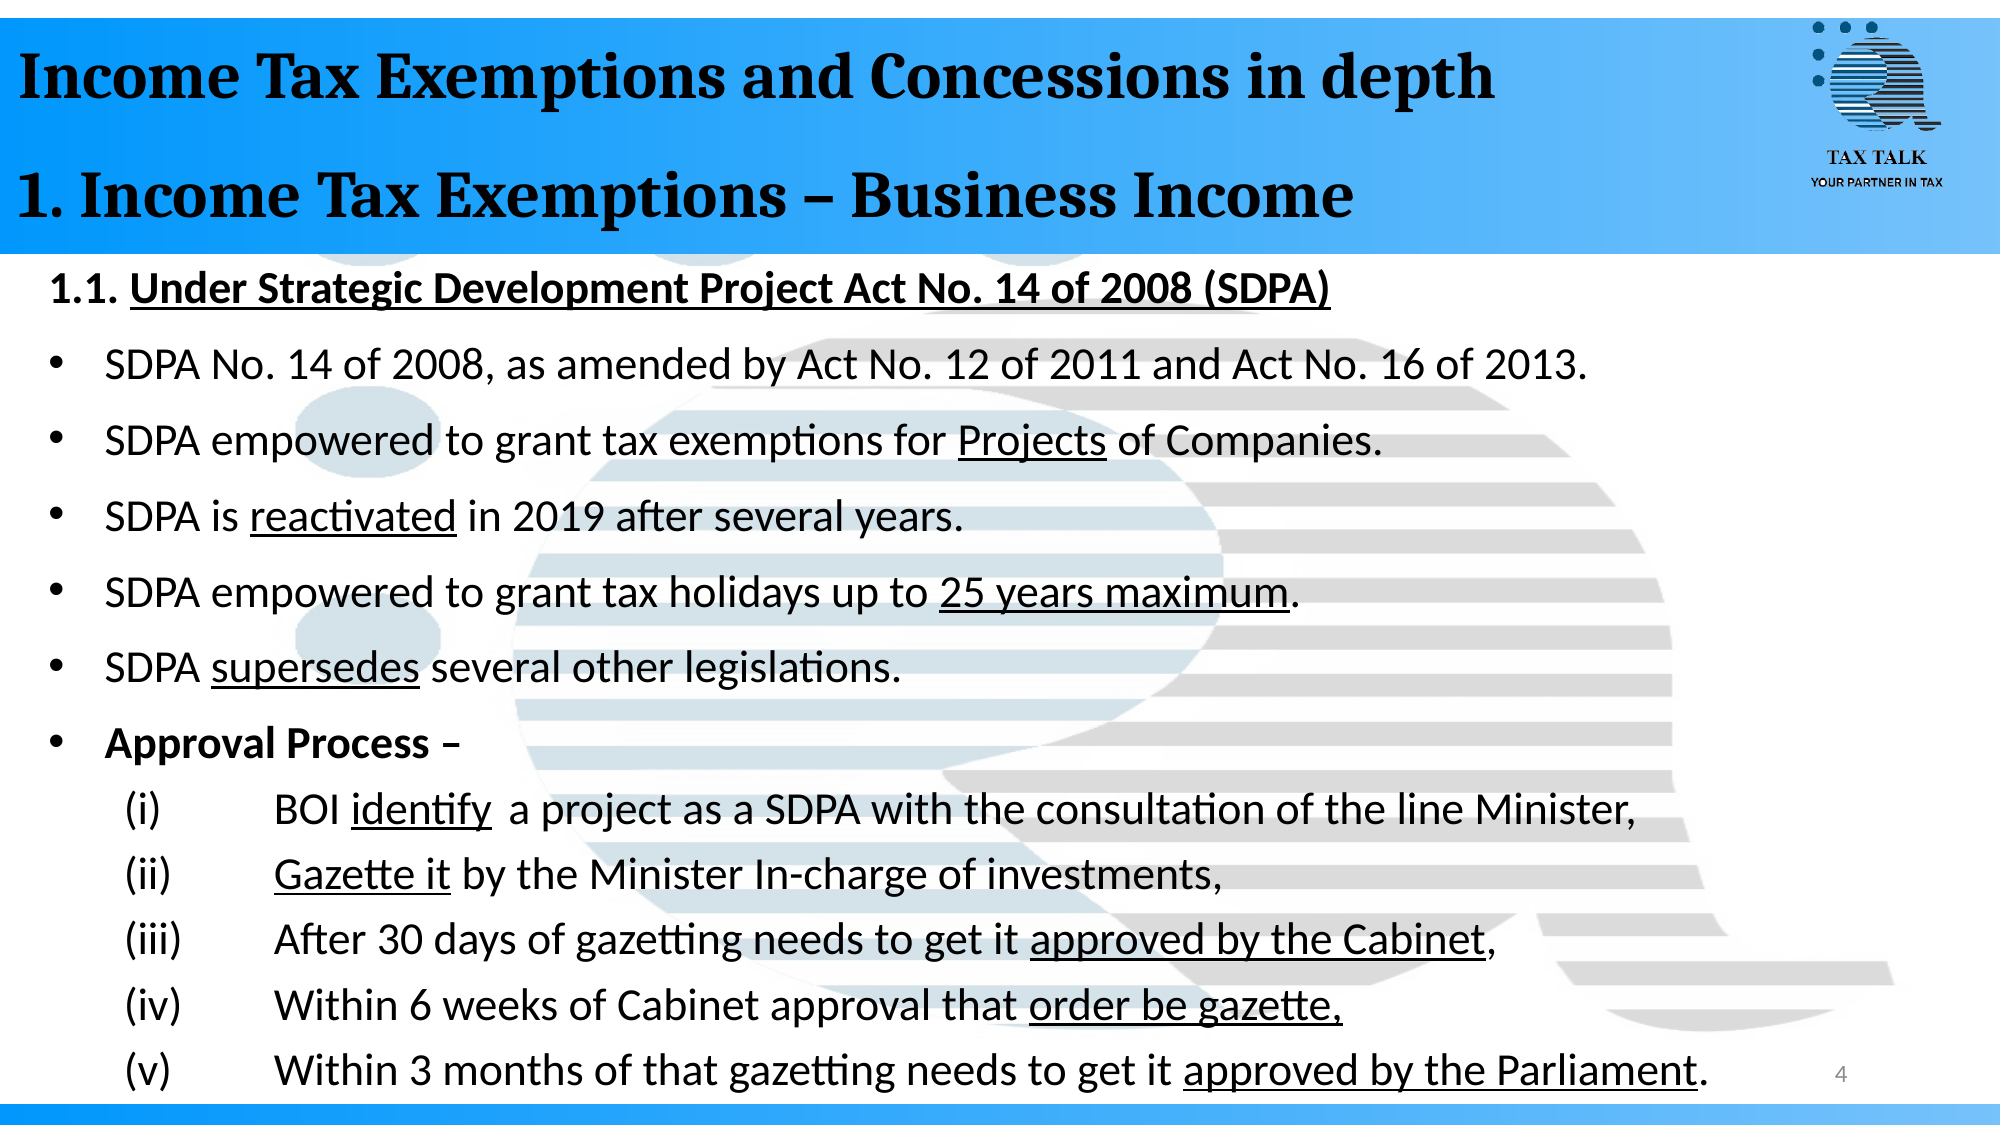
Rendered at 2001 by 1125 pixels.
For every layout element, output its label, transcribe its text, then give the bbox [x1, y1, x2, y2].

text_box [0, 1103, 2000, 1125]
subtitle 1.1. Under Strategic Development Project Act No. 14 of 2008 (SDPA) SDPA No. 14 of 2008, as amended by Act No. 12 of 2011 and Act No. 16 of 2013. SDPA empowered to grant tax exemptions for Projects of Companies. SDPA is reactivated in 2019 after several years. SDPA empowered to grant tax holidays up to 25 years maximum. SDPA supersedes several other legislations. Approval Process – (i) BOI identify a project as a SDPA with the consultation of the line Minister, (ii) Gazette it by the Minister In-charge of investments, (iii) After 30 days of gazetting needs to get it approved by the Cabinet, (iv) Within 6 weeks of Cabinet approval that order be gazette, (v) Within 3 months of that gazetting needs to get it approved by the Parliament. [33, 255, 1959, 1103]
title Income Tax Exemptions and Concessions in depth 1. Income Tax Exemptions – Business Income [3, 0, 1737, 228]
slide_number 4 [1815, 1042, 1863, 1103]
text_box [0, 18, 2000, 255]
picture [1753, 0, 2000, 228]
